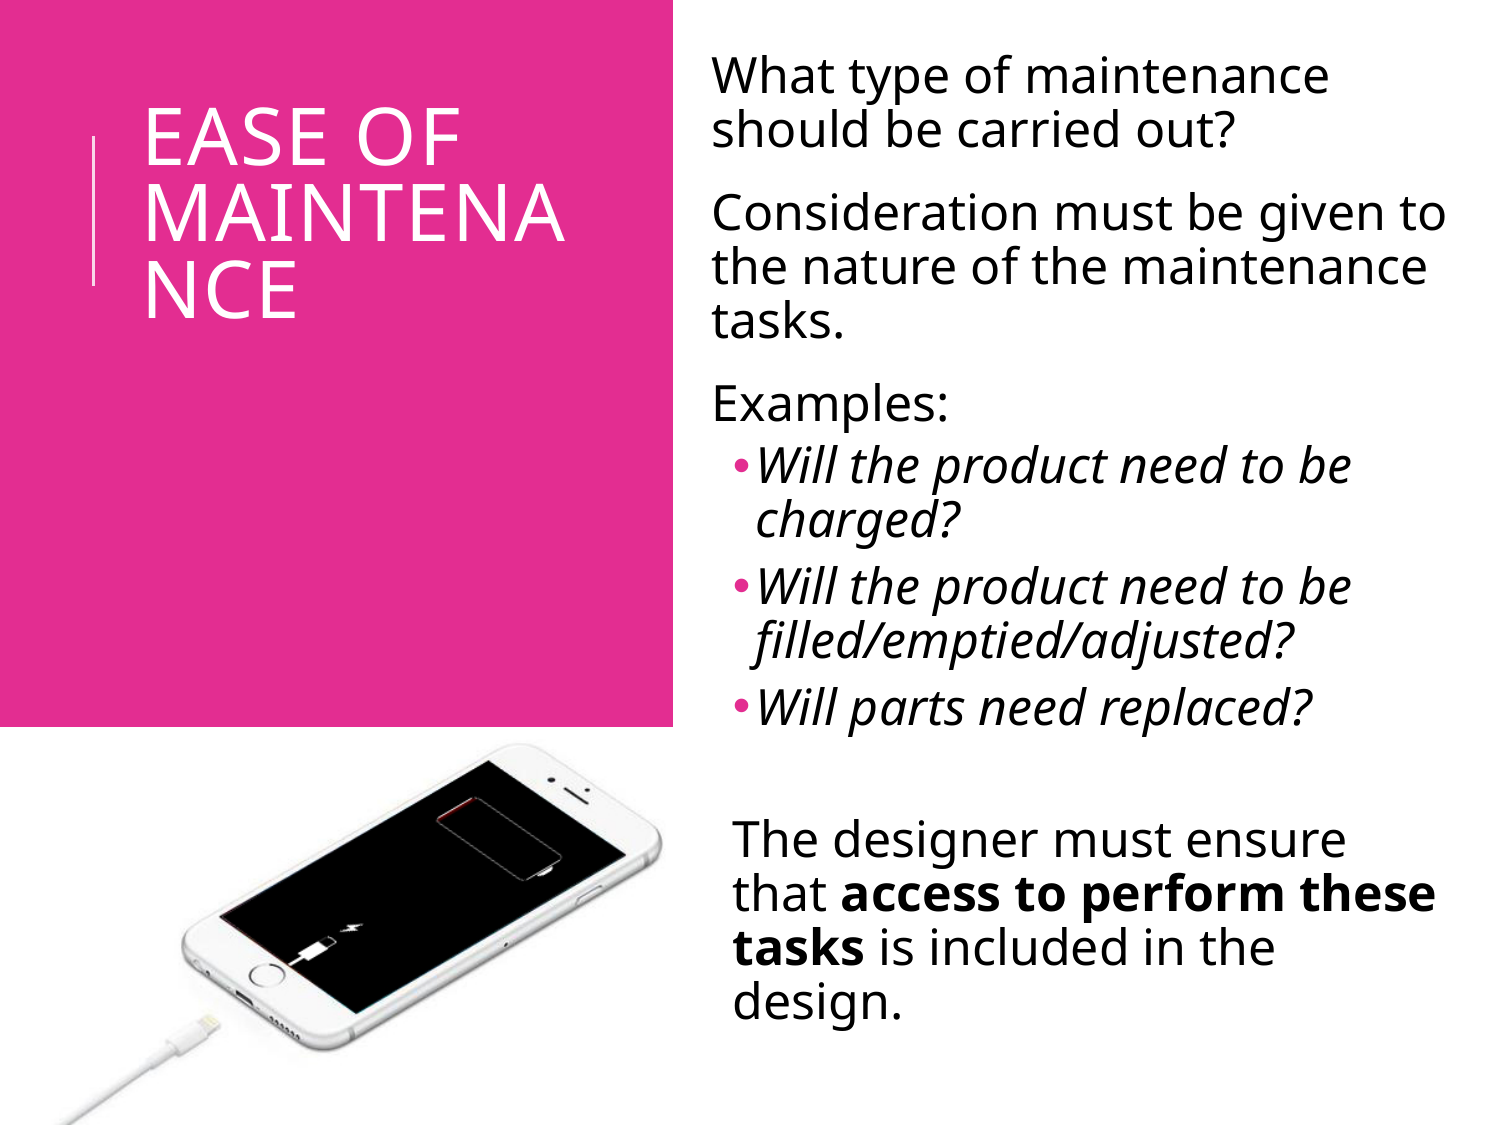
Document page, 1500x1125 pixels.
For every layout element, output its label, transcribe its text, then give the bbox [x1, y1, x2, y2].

list What type of maintenance should be carried out? Consideration must be given to the nature of the maintenance tasks. Examples: Will the product need to be charged? Will the product need to be filled/emptied/adjusted? Will parts need replaced? The designer must ensure that access to perform these tasks is included in the design. [704, 42, 1459, 1106]
title Ease of maintenance [126, 96, 591, 342]
picture [0, 727, 683, 1125]
text_box [0, 0, 674, 723]
